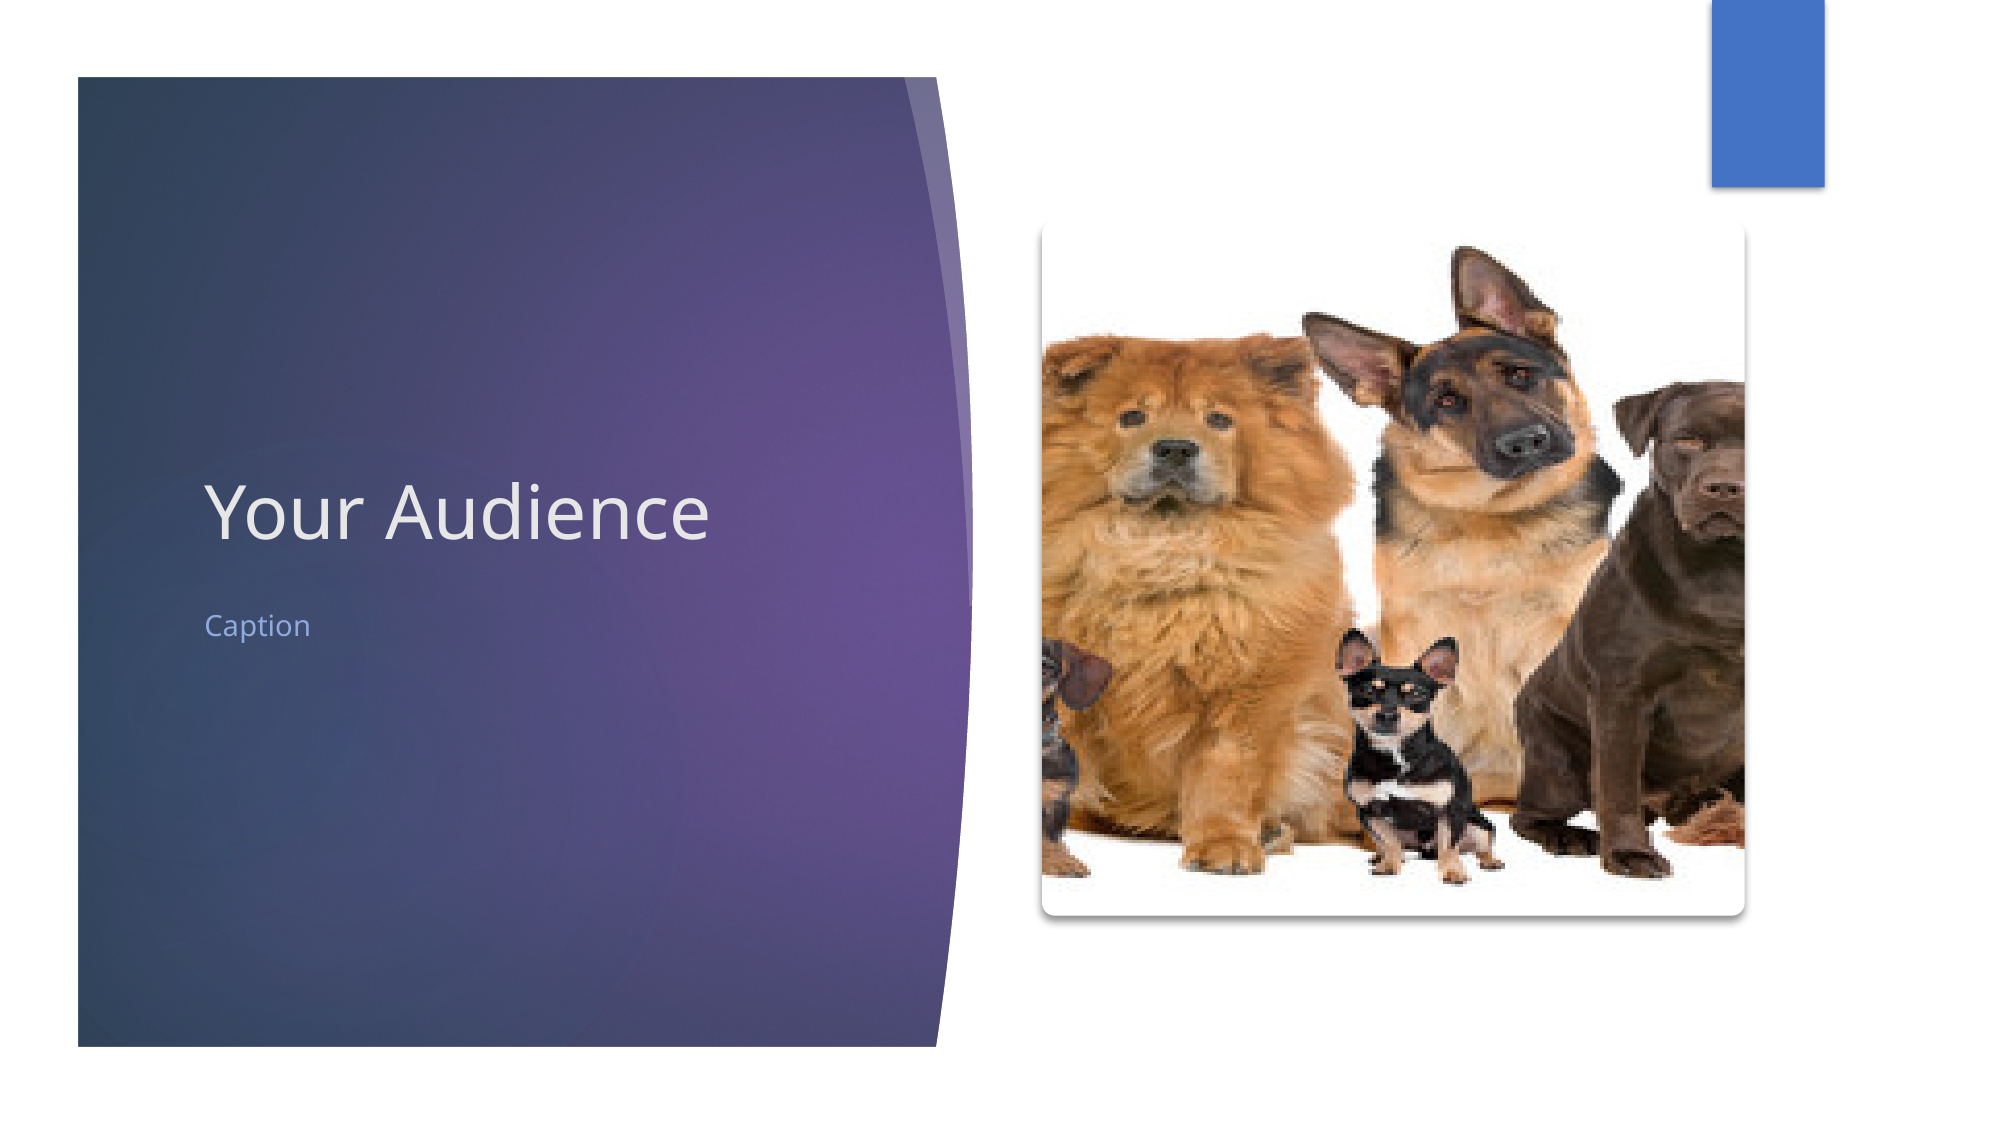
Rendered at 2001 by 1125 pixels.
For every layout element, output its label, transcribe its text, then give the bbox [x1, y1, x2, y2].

picture [1041, 220, 1745, 916]
list Caption [189, 600, 823, 825]
title Your Audience [189, 277, 824, 563]
